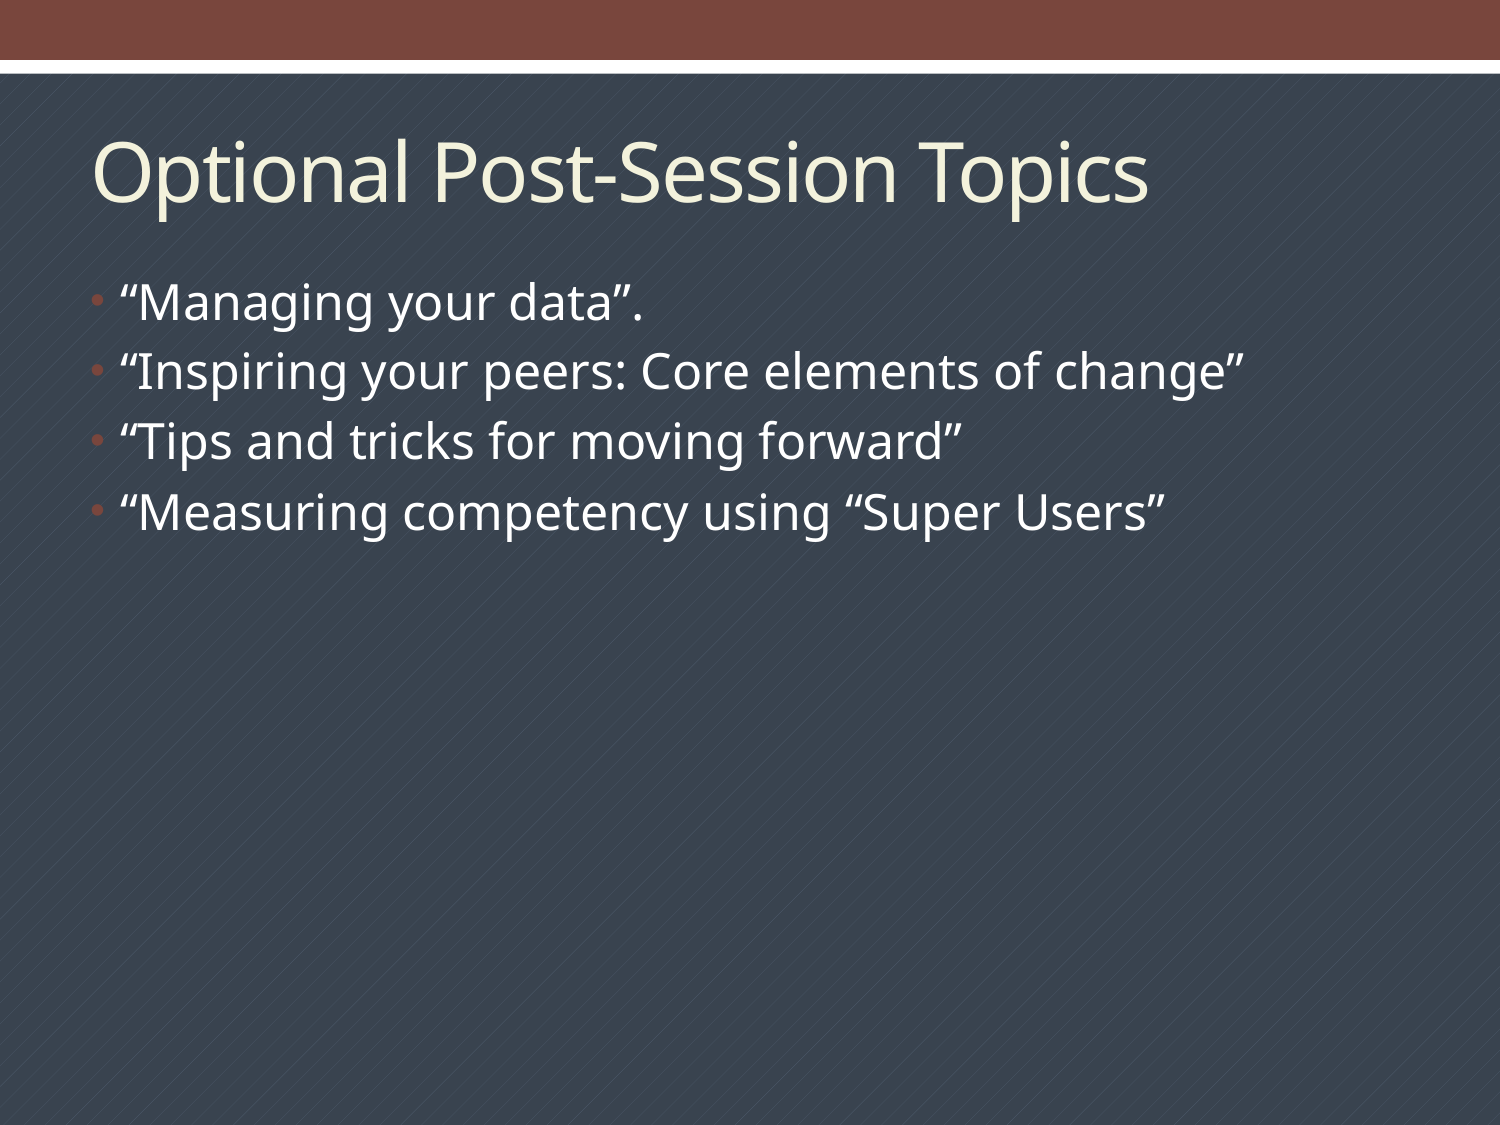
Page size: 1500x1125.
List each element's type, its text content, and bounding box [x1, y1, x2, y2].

title Optional Post-Session Topics [75, 87, 1425, 250]
list “Managing your data”. “Inspiring your peers: Core elements of change” “Tips and tricks for moving forward” “Measuring competency using “Super Users” [75, 262, 1425, 1063]
